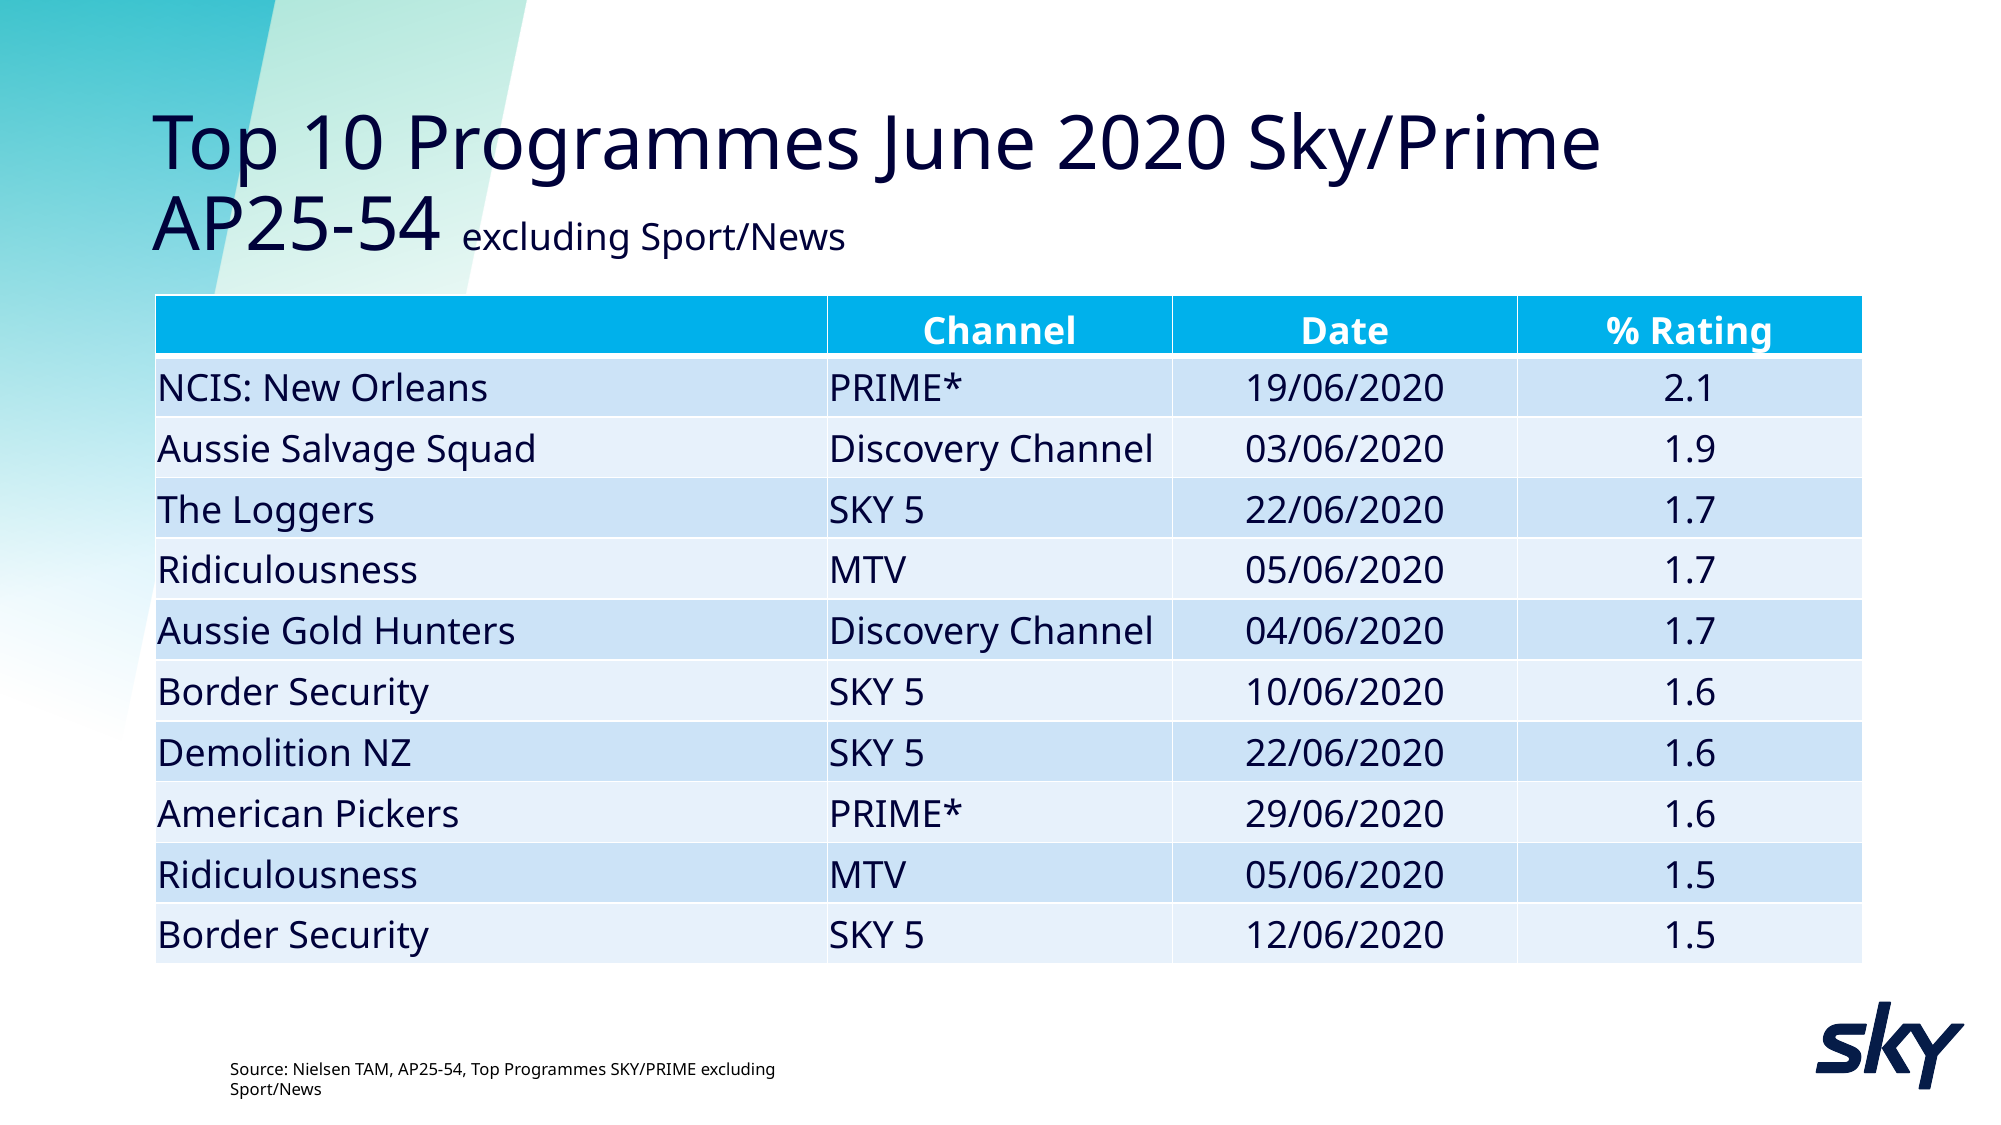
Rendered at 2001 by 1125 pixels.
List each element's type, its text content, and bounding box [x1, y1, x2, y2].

table_cell 1.5 [1518, 843, 1862, 902]
table_cell SKY 5 [828, 478, 1172, 537]
table_cell 1.7 [1518, 478, 1862, 537]
table_cell 10/06/2020 [1173, 661, 1517, 720]
table_cell Discovery Channel [828, 418, 1172, 477]
table_cell MTV [828, 843, 1172, 902]
table_cell 1.9 [1518, 418, 1862, 477]
table_cell 05/06/2020 [1173, 539, 1517, 598]
table_cell 1.6 [1518, 661, 1862, 720]
table_cell Border Security [156, 661, 827, 720]
table_cell Discovery Channel [828, 600, 1172, 659]
table_cell 19/06/2020 [1173, 359, 1517, 416]
table_cell 29/06/2020 [1173, 782, 1517, 842]
table_cell 22/06/2020 [1173, 722, 1517, 781]
text_box Top 10 Programmes June 2020 Sky/Prime AP25-54 excluding Sport/News [137, 76, 1765, 295]
text_box Source: Nielsen TAM, AP25-54, Top Programmes SKY/PRIME excluding Sport/News [230, 1058, 829, 1086]
table_cell American Pickers [156, 782, 827, 842]
table_cell Ridiculousness [156, 539, 827, 598]
table_cell Ridiculousness [156, 843, 827, 902]
table_cell Demolition NZ [156, 722, 827, 781]
table_cell Aussie Salvage Squad [156, 418, 827, 477]
table_cell 1.6 [1518, 722, 1862, 781]
table_cell 2.1 [1518, 359, 1862, 416]
table_cell Border Security [156, 904, 827, 963]
table_cell Aussie Gold Hunters [156, 600, 827, 659]
table_cell 1.7 [1518, 600, 1862, 659]
table_cell 04/06/2020 [1173, 600, 1517, 659]
table_cell 1.5 [1518, 904, 1862, 963]
table_cell SKY 5 [828, 722, 1172, 781]
table_cell SKY 5 [828, 904, 1172, 963]
table_header [156, 296, 827, 353]
table_header Channel [828, 296, 1172, 353]
table_cell MTV [828, 539, 1172, 598]
table_cell PRIME* [828, 782, 1172, 842]
table_cell 1.7 [1518, 539, 1862, 598]
table_header Date [1173, 296, 1517, 353]
table_cell PRIME* [828, 359, 1172, 416]
table_cell 12/06/2020 [1173, 904, 1517, 963]
table_cell 05/06/2020 [1173, 843, 1517, 902]
table_cell SKY 5 [828, 661, 1172, 720]
table_cell NCIS: New Orleans [156, 359, 827, 416]
table_cell 1.6 [1518, 782, 1862, 842]
table_cell 22/06/2020 [1173, 478, 1517, 537]
table_header % Rating [1518, 296, 1862, 353]
table_cell The Loggers [156, 478, 827, 537]
table_cell 03/06/2020 [1173, 418, 1517, 477]
picture [0, 0, 2001, 1125]
